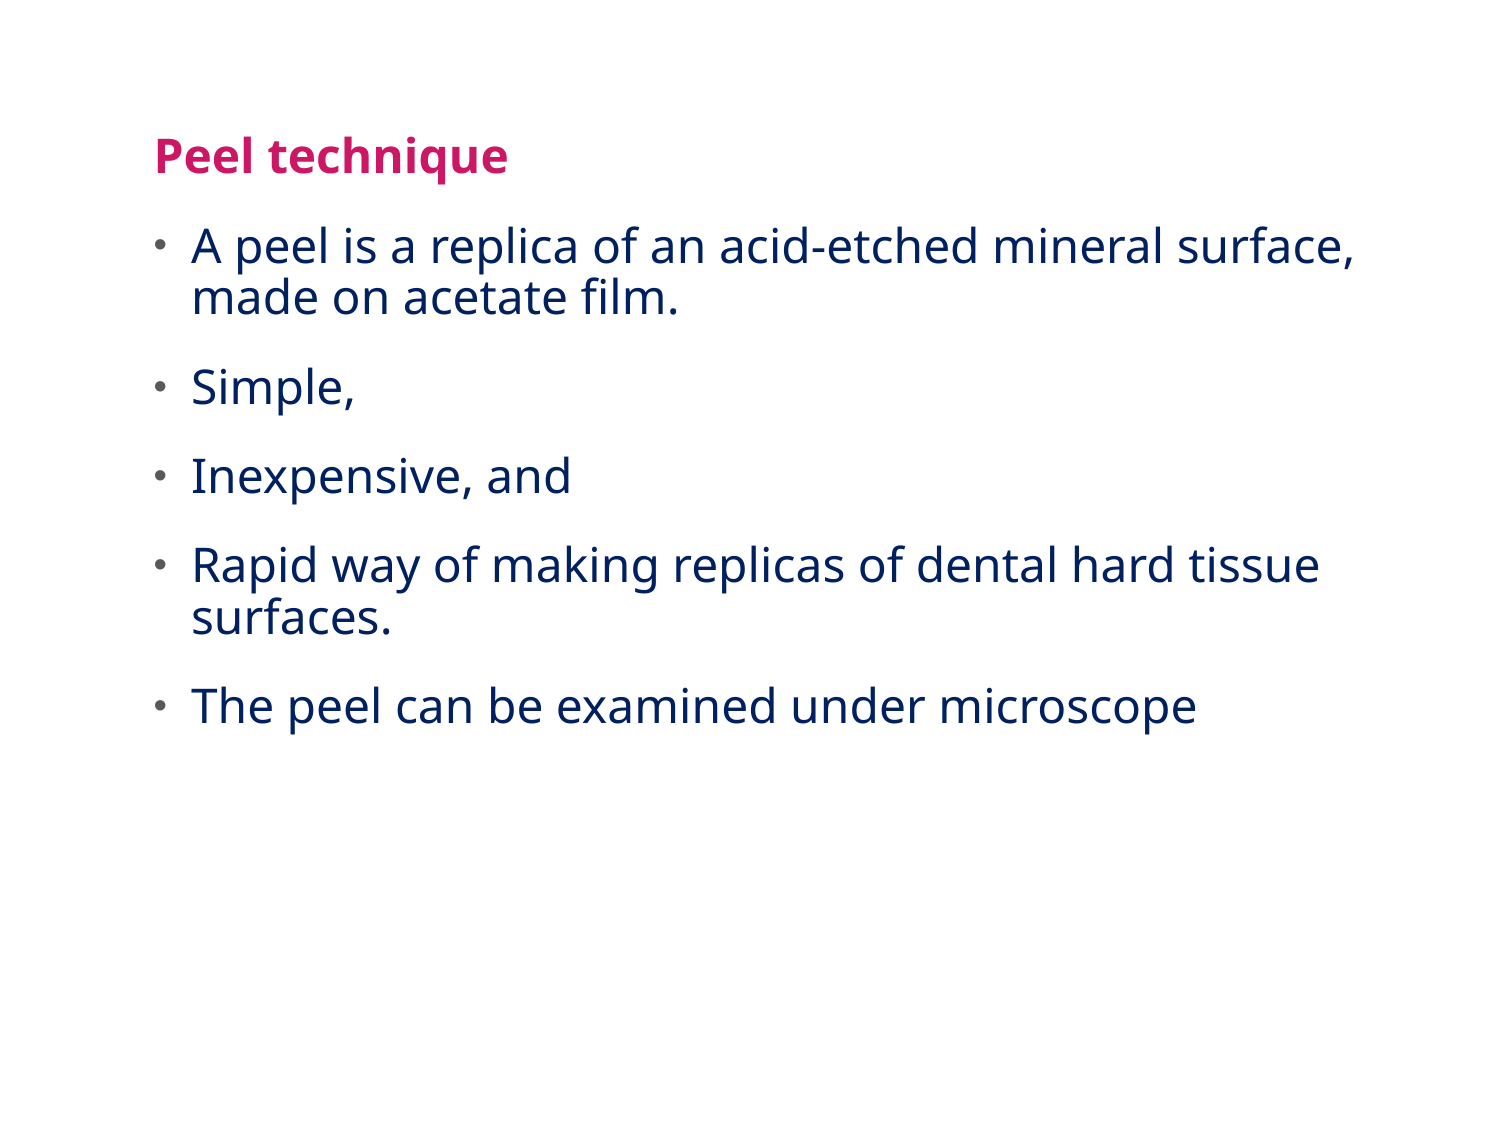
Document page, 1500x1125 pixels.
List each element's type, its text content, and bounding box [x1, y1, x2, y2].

list Peel technique A peel is a replica of an acid-etched mineral surface, made on acetate film. Simple, Inexpensive, and Rapid way of making replicas of dental hard tissue surfaces. The peel can be examined under microscope [131, 125, 1375, 988]
